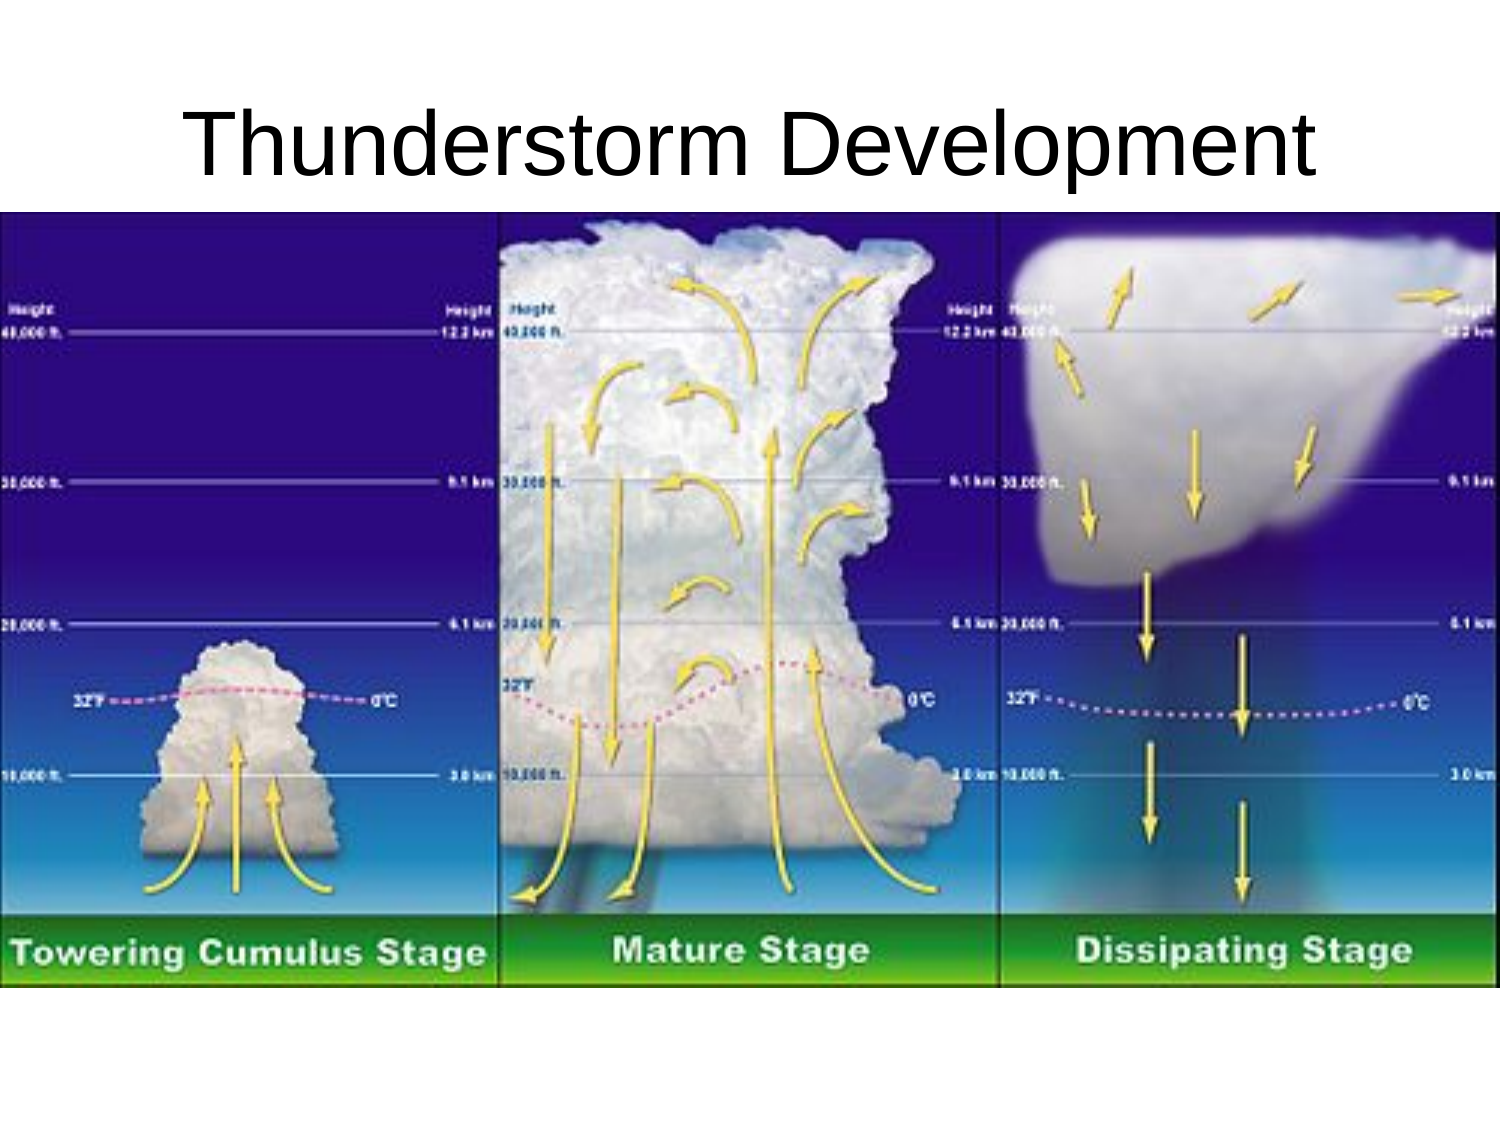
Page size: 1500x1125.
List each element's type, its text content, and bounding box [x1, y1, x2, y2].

title Thunderstorm Development [75, 45, 1425, 210]
picture [0, 212, 1500, 988]
